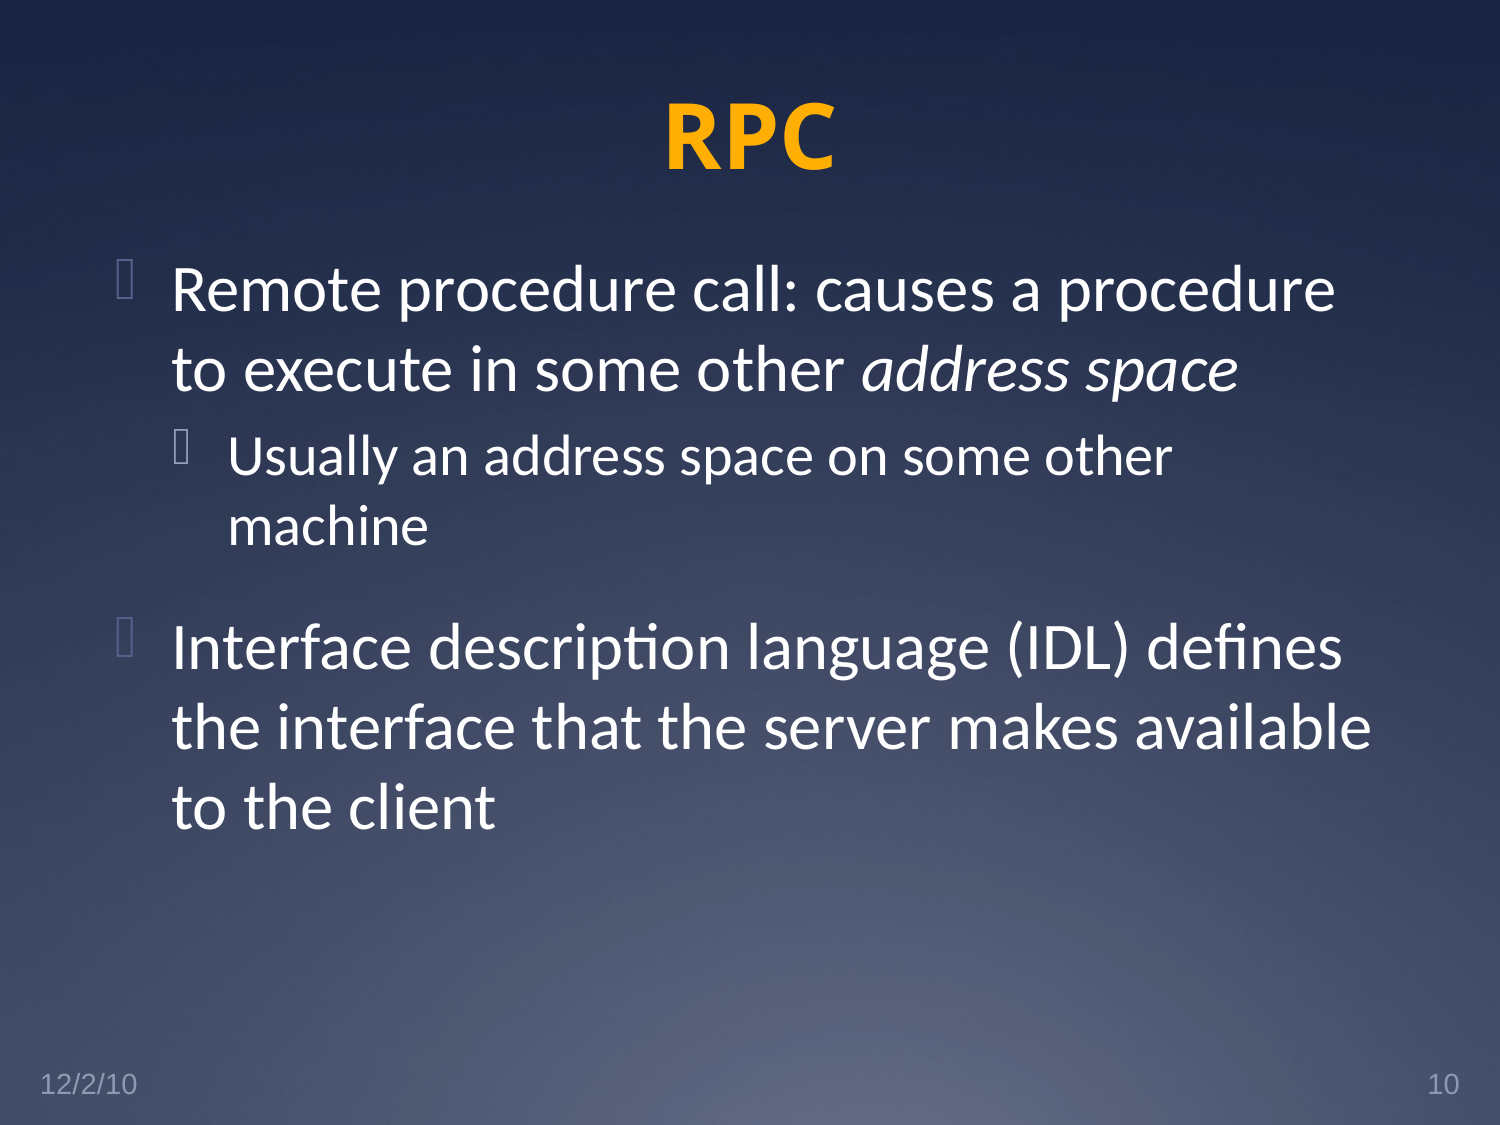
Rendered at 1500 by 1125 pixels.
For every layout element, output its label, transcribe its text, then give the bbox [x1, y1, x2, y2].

list Remote procedure call: causes a procedure to execute in some other address space Usually an address space on some other machine Interface description language (IDL) defines the interface that the server makes available to the client [99, 237, 1400, 1005]
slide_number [24, 1052, 288, 1113]
title RPC [37, 70, 1463, 200]
slide_number 10 [1374, 1052, 1475, 1113]
